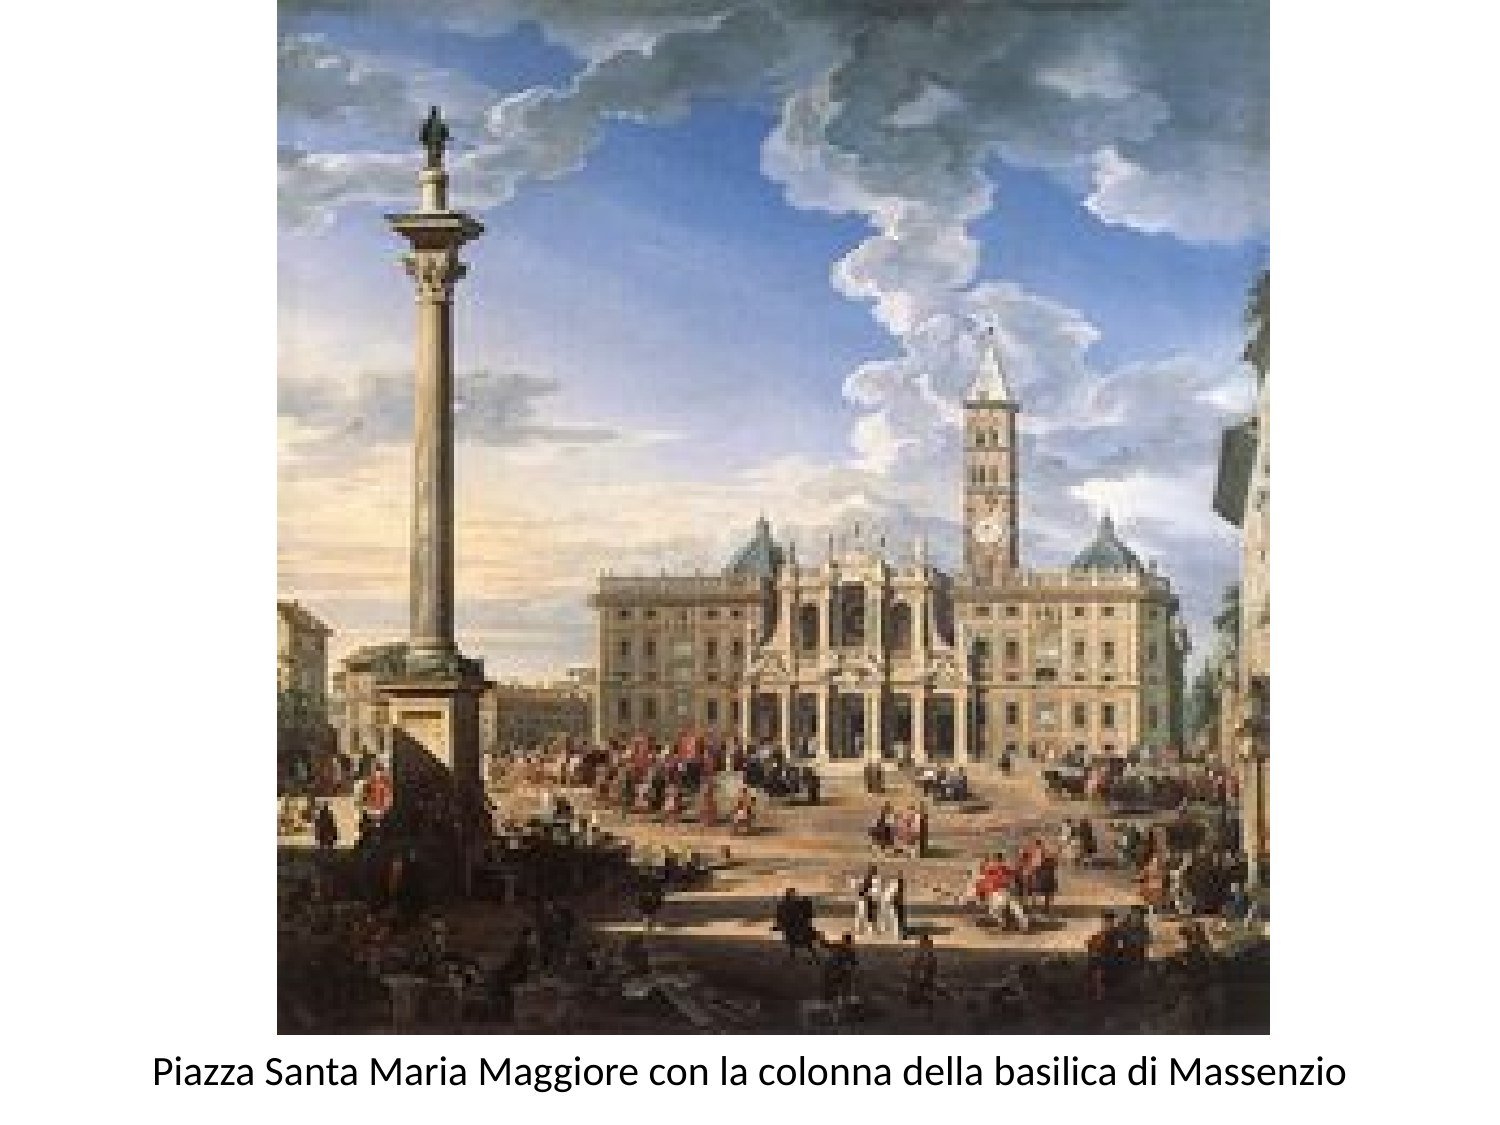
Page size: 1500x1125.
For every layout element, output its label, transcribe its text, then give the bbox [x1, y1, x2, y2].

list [277, 0, 1270, 1036]
title Piazza Santa Maria Maggiore con la colonna della basilica di Massenzio [75, 1011, 1425, 1125]
